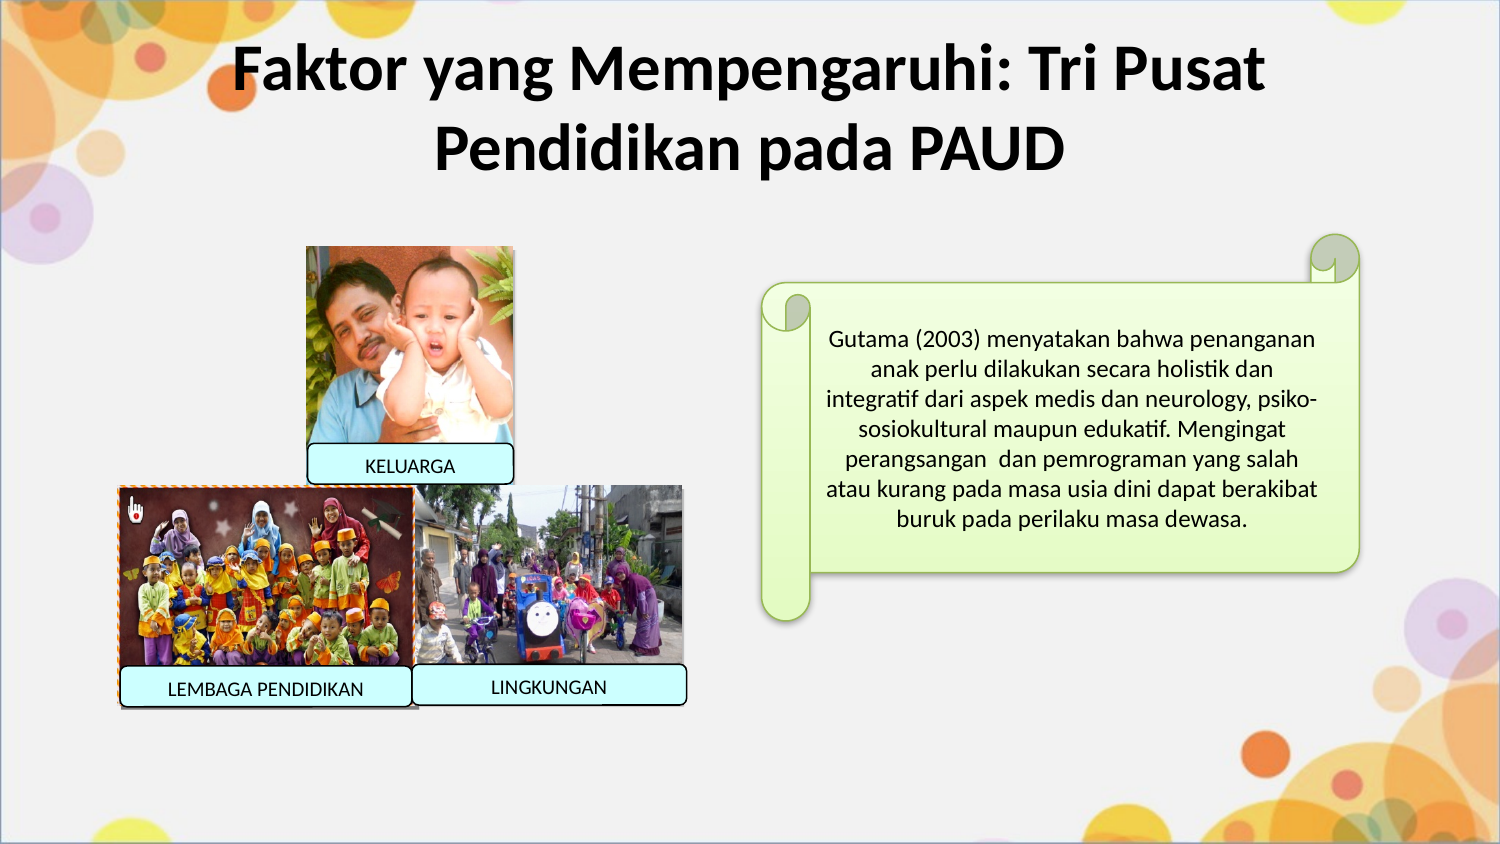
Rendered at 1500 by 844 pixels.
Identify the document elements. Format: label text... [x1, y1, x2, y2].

title Faktor yang Mempengaruhi: Tri Pusat Pendidikan pada PAUD [75, 33, 1425, 175]
picture [0, 0, 1500, 844]
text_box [116, 245, 687, 707]
text_box Gutama (2003) menyatakan bahwa penanganan anak perlu dilakukan secara holistik dan integratif dari aspek medis dan neurology, psiko-sosiokultural maupun edukatif. Mengingat perangsangan dan pemrograman yang salah atau kurang pada masa usia dini dapat berakibat buruk pada perilaku masa dewasa. [760, 233, 1361, 622]
